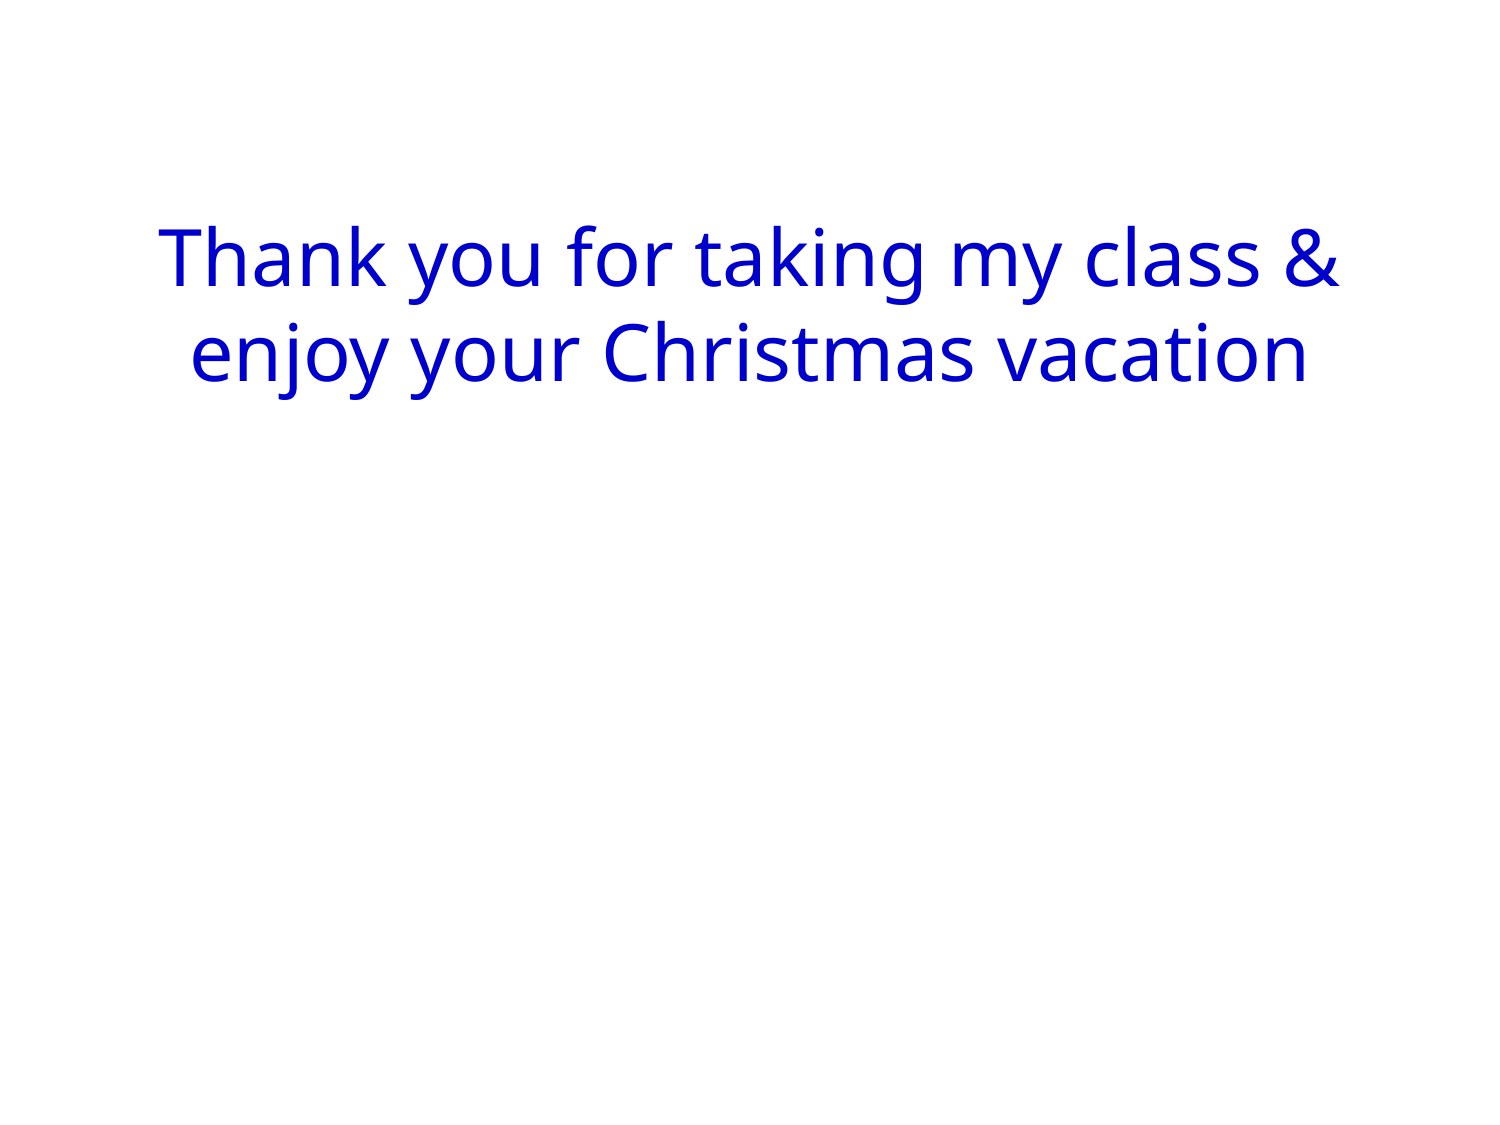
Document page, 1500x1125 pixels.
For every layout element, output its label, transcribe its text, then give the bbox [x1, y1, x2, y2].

list Thank you for taking my class & enjoy your Christmas vacation [75, 200, 1425, 1010]
